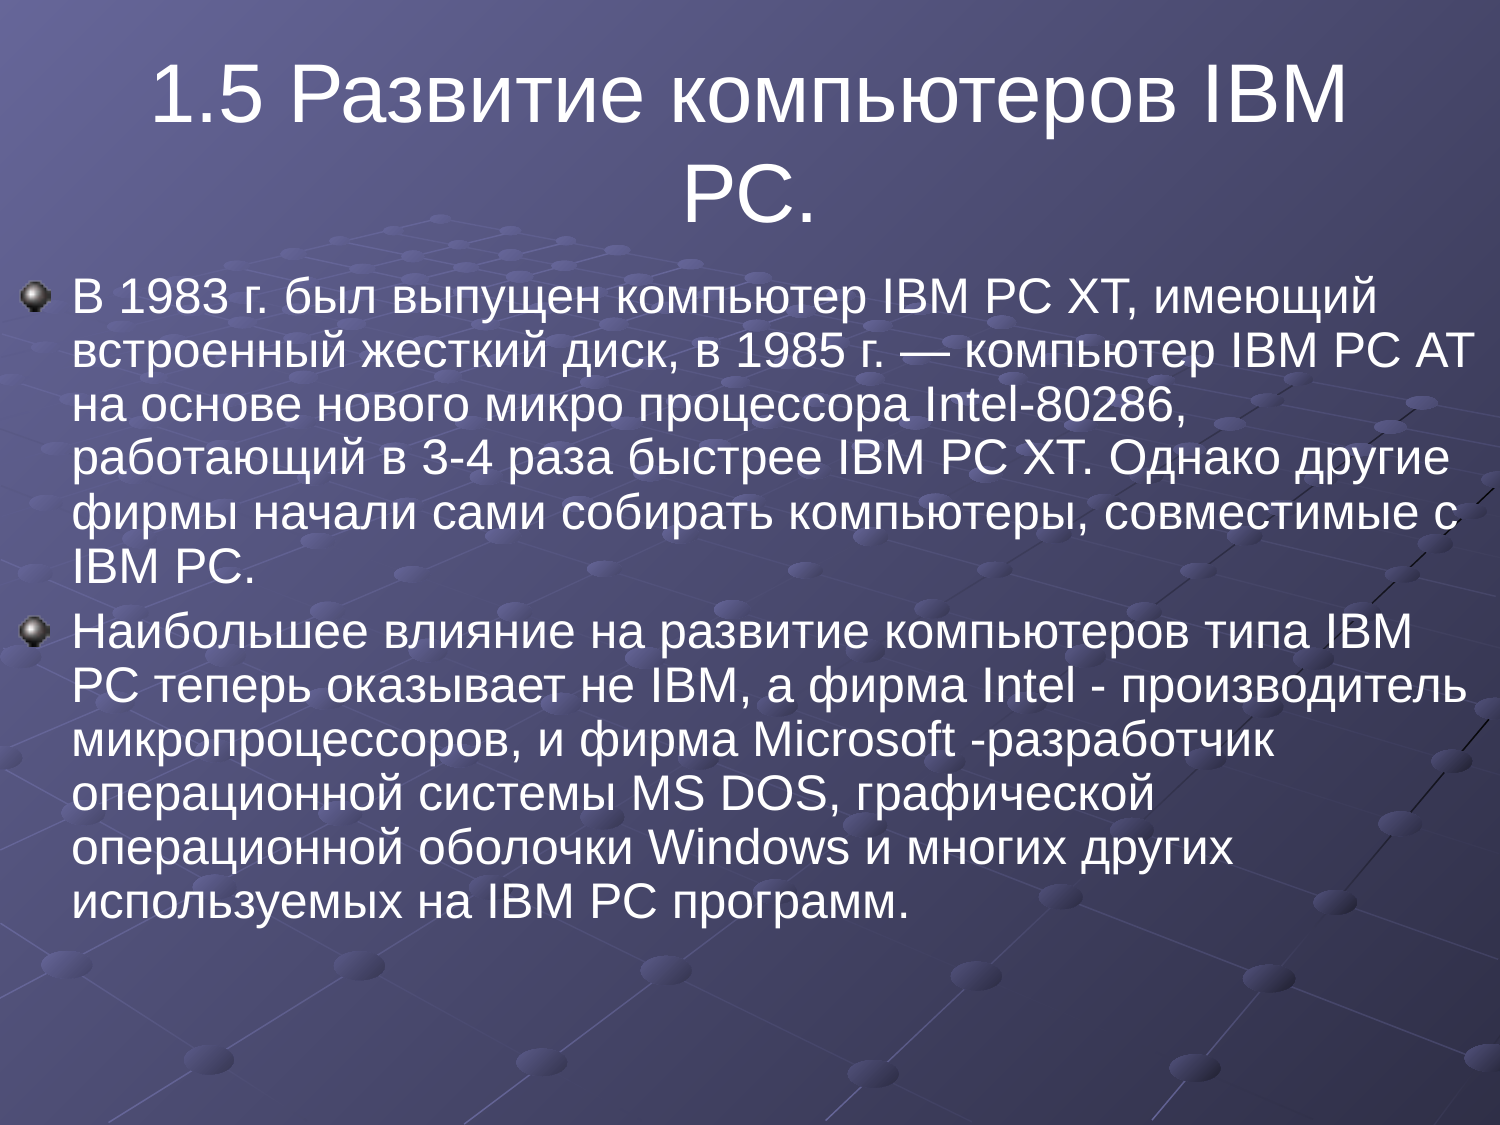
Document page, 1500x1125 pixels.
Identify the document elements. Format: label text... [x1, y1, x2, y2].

picture [15, 276, 51, 312]
list В 1983 г. был выпущен компьютер IВМ РС ХТ, имеющий встроенный жесткий диск, в 1985 г. — компьютер IВМ РС АТ на основе нового микро процессора Intеl-80286, работающий в 3-4 раза быстрее IВМ РС ХТ. Однако другие фирмы начали сами собирать компьютеры, совместимые с IВМ РС. [0, 262, 1500, 597]
title 1.5 Развитие компьютеров IВМ РС. [74, 44, 1426, 233]
text_box Наибольшее влияние на развитие компьютеров типа IВМ РС теперь оказывает не IВМ, а фирма Intеl - производитель микропроцессоров, и фирма Мicrosoft -разработчик операционной системы MS DOS, графической операционной оболочки Windows и многих других используемых на IВМ РС программ. [0, 597, 1500, 1125]
picture [14, 611, 50, 647]
